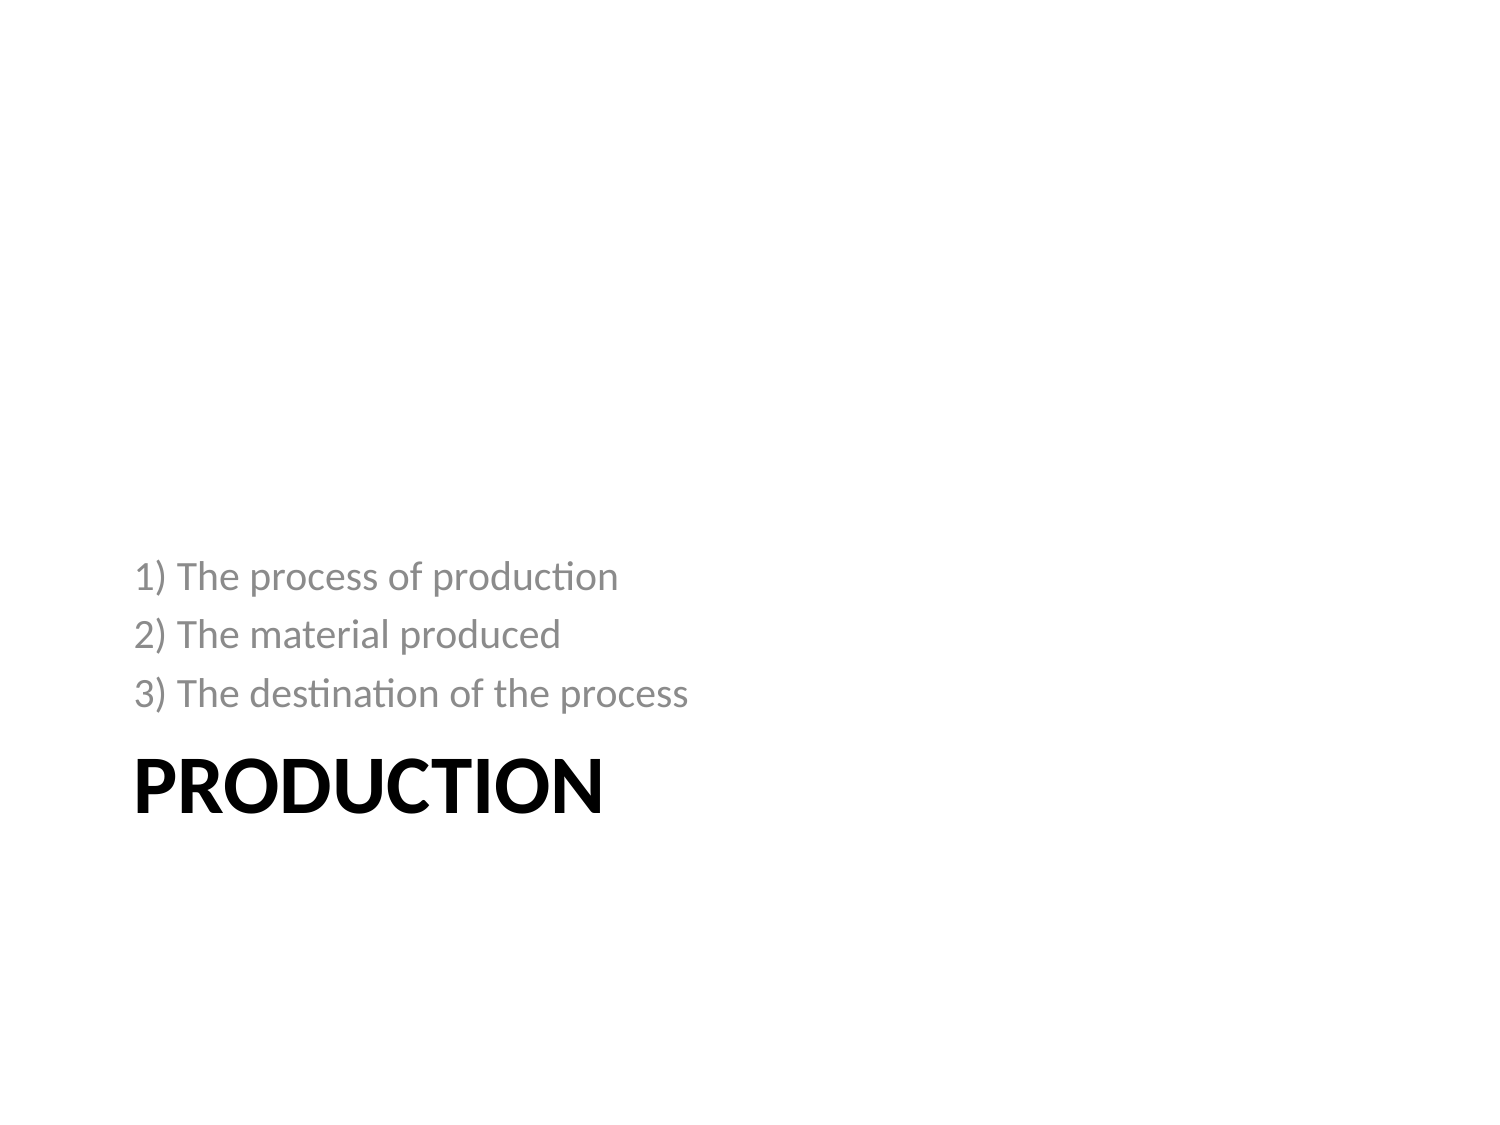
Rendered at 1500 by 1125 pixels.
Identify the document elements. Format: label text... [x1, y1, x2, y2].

list 1) The process of production 2) The material produced 3) The destination of the process [118, 476, 1394, 723]
title Production [118, 723, 1394, 947]
